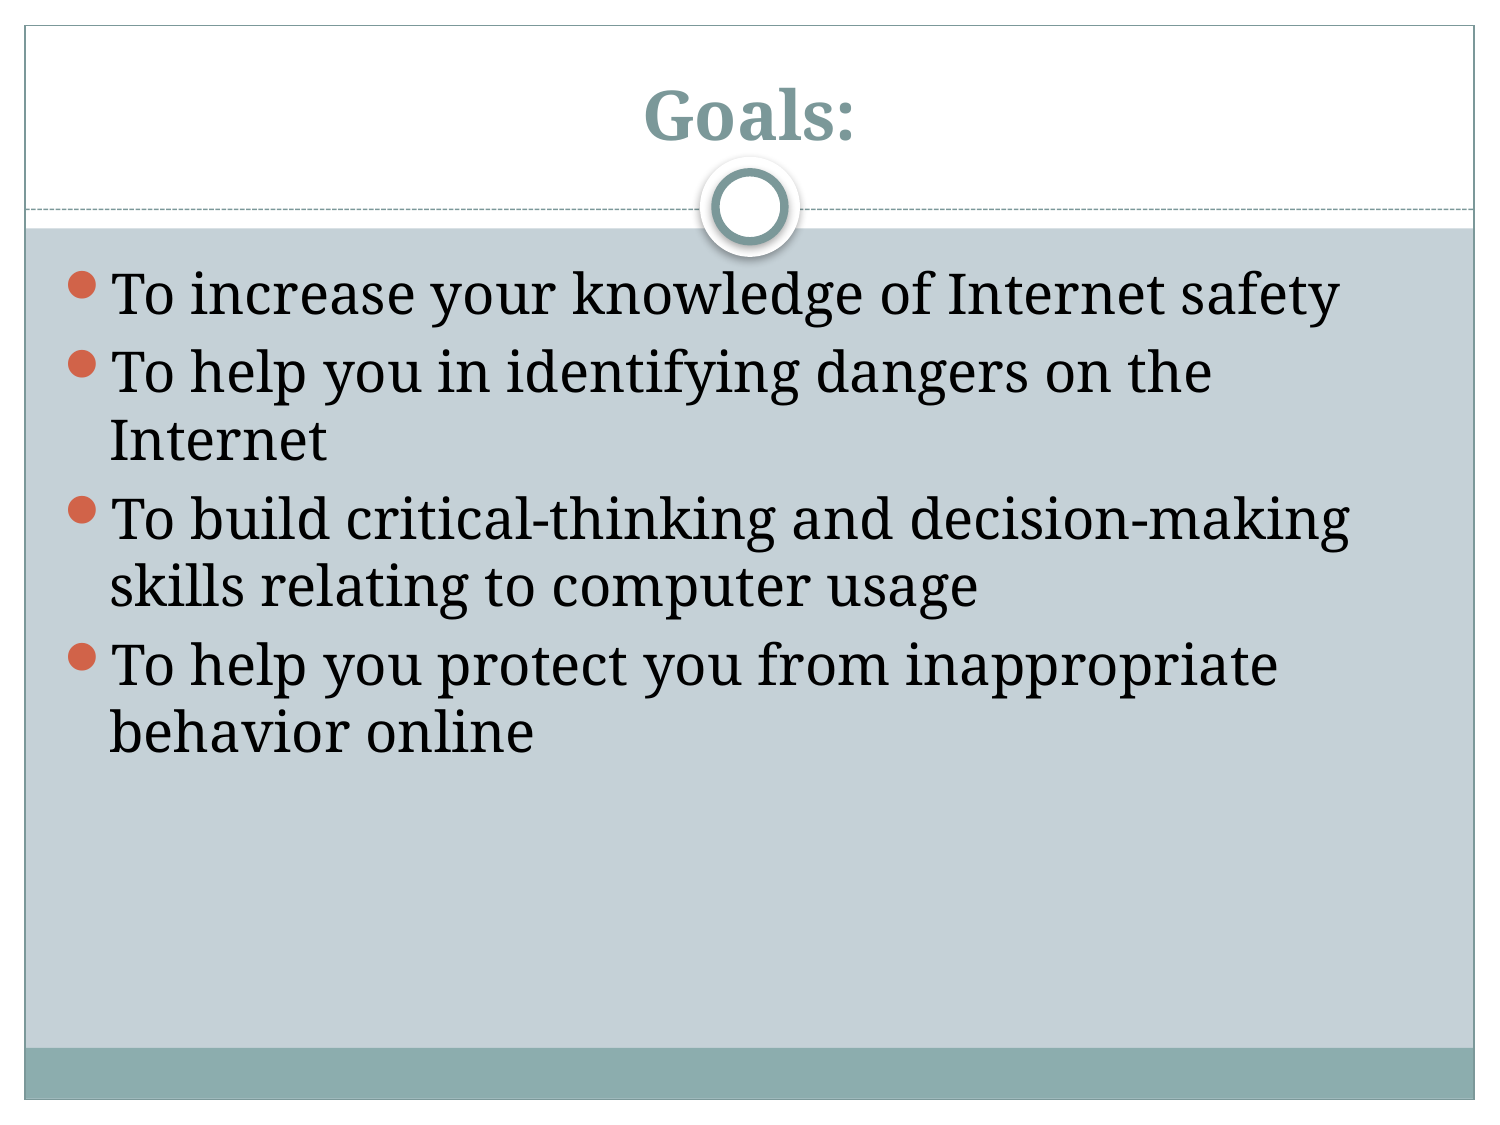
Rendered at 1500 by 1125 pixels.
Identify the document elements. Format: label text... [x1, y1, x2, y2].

title Goals: [49, 37, 1450, 162]
list To increase your knowledge of Internet safety To help you in identifying dangers on the Internet To build critical-thinking and decision-making skills relating to computer usage To help you protect you from inappropriate behavior online [49, 250, 1445, 1001]
